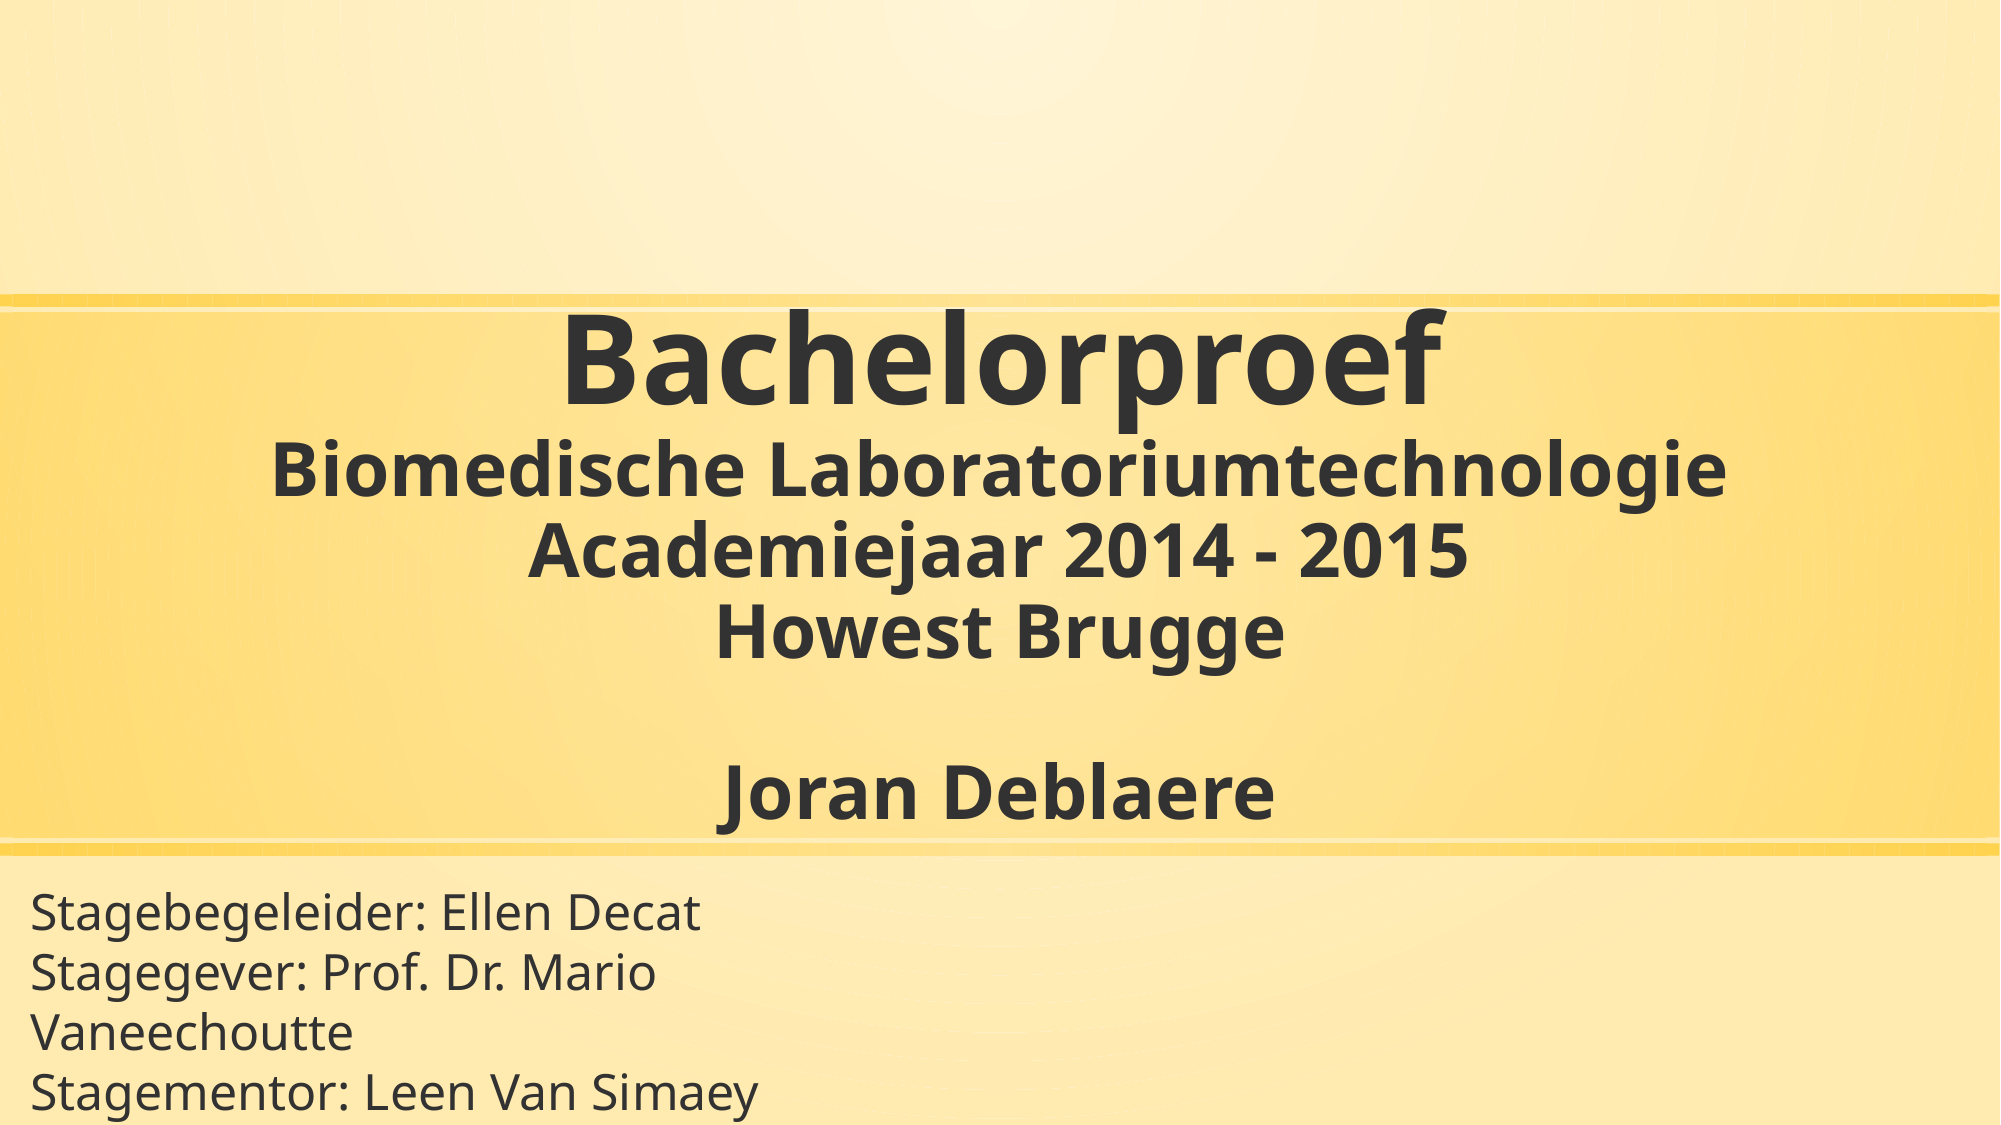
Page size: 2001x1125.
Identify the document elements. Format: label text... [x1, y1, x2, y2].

title Bachelorproef Biomedische Laboratoriumtechnologie Academiejaar 2014 - 2015 Howest Brugge Joran Deblaere [0, 306, 2000, 844]
text_box Stagebegeleider: Ellen Decat Stagegever: Prof. Dr. Mario Vaneechoutte Stagementor: Leen Van Simaey [15, 872, 1001, 1125]
